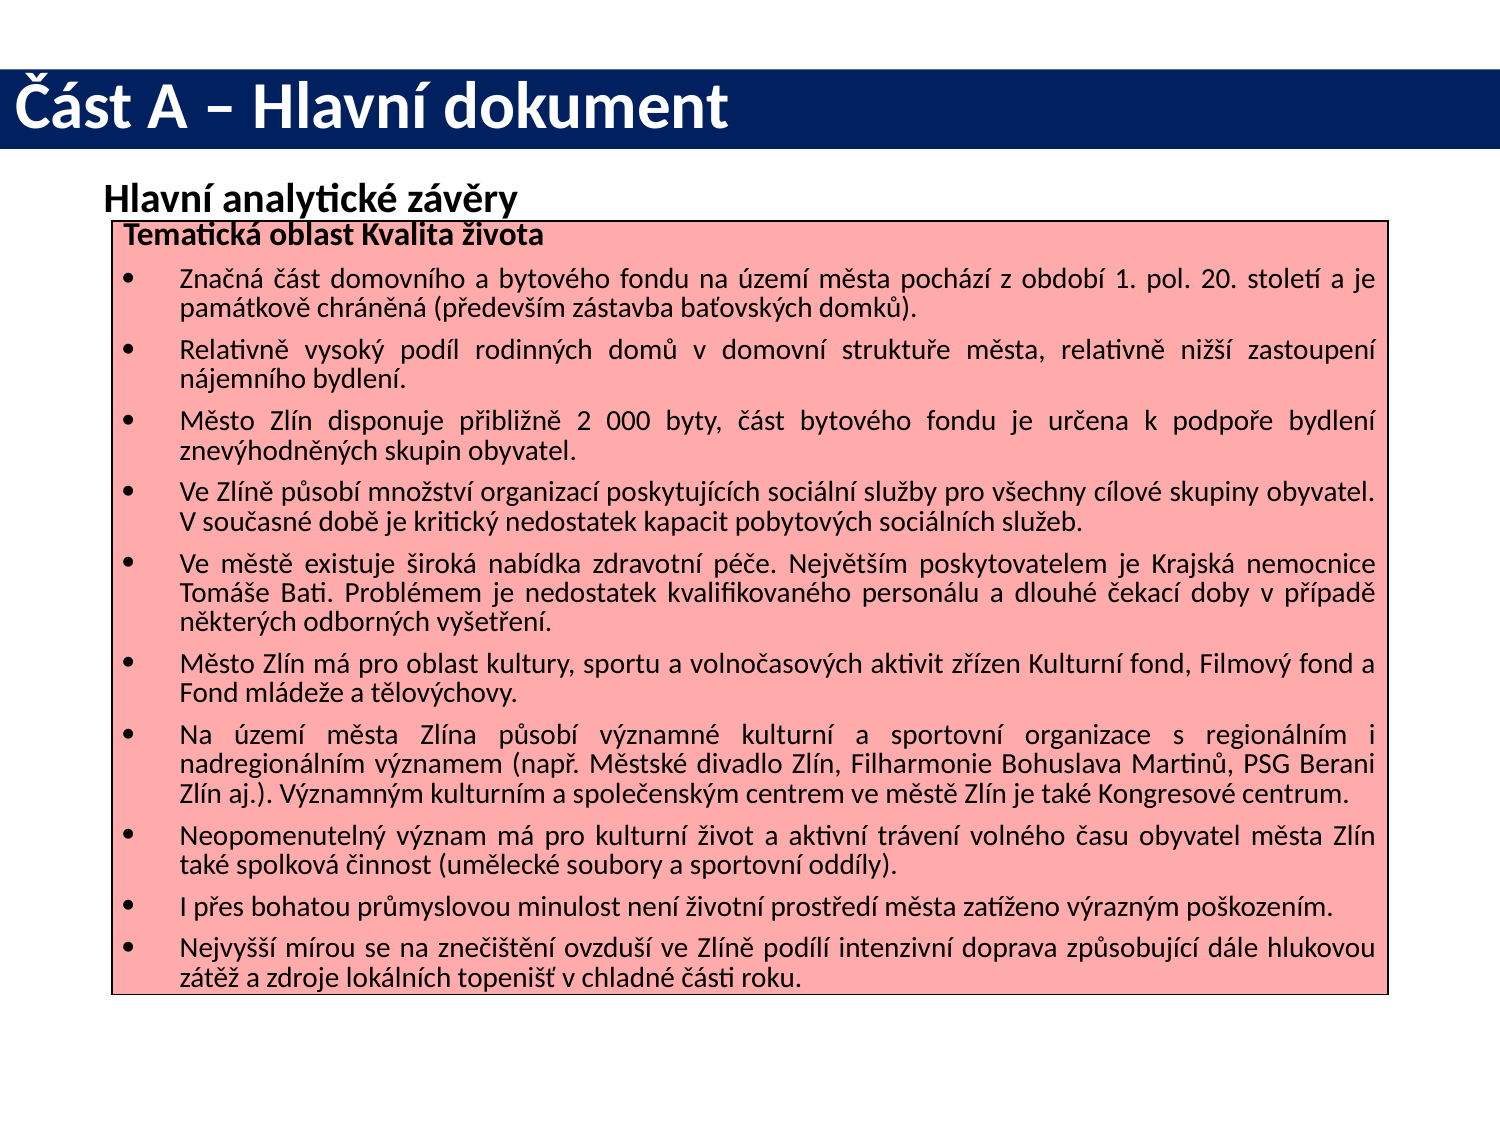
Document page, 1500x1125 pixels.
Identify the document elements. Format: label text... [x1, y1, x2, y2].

title Část A – Hlavní dokument [0, 69, 1500, 149]
list Hlavní analytické závěry [88, 163, 1471, 1125]
table_header Tematická oblast Kvalita života Značná část domovního a bytového fondu na území města pochází z období 1. pol. 20. století a je památkově chráněná (především zástavba baťovských domků). Relativně vysoký podíl rodinných domů v domovní struktuře města, relativně nižší zastoupení nájemního bydlení. Město Zlín disponuje přibližně 2 000 byty, část bytového fondu je určena k podpoře bydlení znevýhodněných skupin obyvatel. Ve Zlíně působí množství organizací poskytujících sociální služby pro všechny cílové skupiny obyvatel. V současné době je kritický nedostatek kapacit pobytových sociálních služeb. Ve městě existuje široká nabídka zdravotní péče. Největším poskytovatelem je Krajská nemocnice Tomáše Bati. Problémem je nedostatek kvalifikovaného personálu a dlouhé čekací doby v případě některých odborných vyšetření. Město Zlín má pro oblast kultury, sportu a volnočasových aktivit zřízen Kulturní fond, Filmový fond a Fond mládeže a tělovýchovy. Na území města Zlína působí významné kulturní a sportovní organizace s regionálním i nadregionálním významem (např. Městské divadlo Zlín, Filharmonie Bohuslava Martinů, PSG Berani Zlín aj.). Významným kulturním a společenským centrem ve městě Zlín je také Kongresové centrum. Neopomenutelný význam má pro kulturní život a aktivní trávení volného času obyvatel města Zlín také spolková činnost (umělecké soubory a sportovní oddíly). I přes bohatou průmyslovou minulost není životní prostředí města zatíženo výrazným poškozením. Nejvyšší mírou se na znečištění ovzduší ve Zlíně podílí intenzivní doprava způsobující dále hlukovou zátěž a zdroje lokálních topenišť v chladné části roku. [113, 222, 1387, 994]
